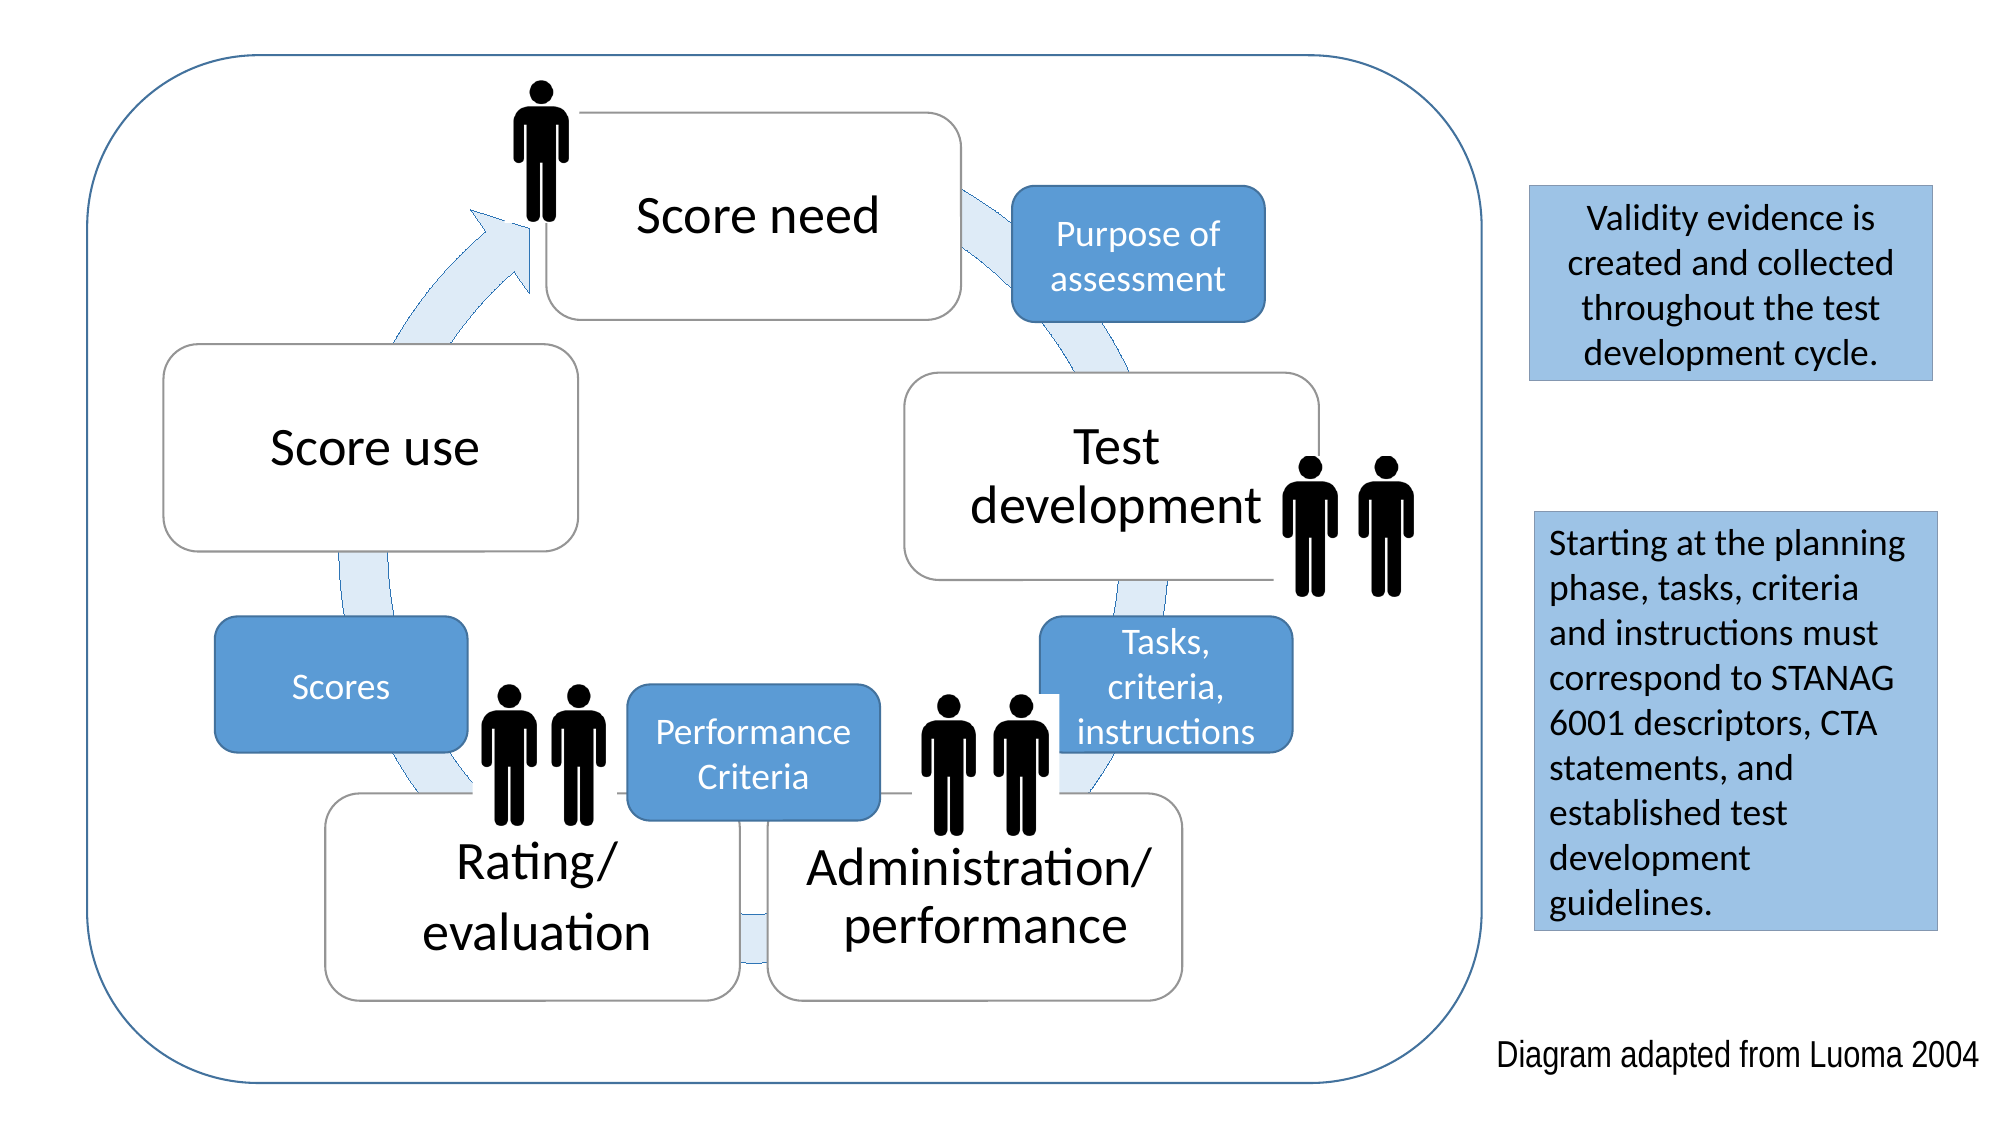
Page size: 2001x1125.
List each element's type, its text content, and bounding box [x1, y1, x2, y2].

text_box Starting at the planning phase, tasks, criteria and instructions must correspond to STANAG 6001 descriptors, CTA statements, and established test development guidelines. [1534, 511, 1938, 931]
text_box Diagram adapted from Luoma 2004 [1482, 1022, 2000, 1083]
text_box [87, 55, 1482, 1083]
text_box Validity evidence is created and collected throughout the test development cycle. [1529, 185, 1933, 381]
